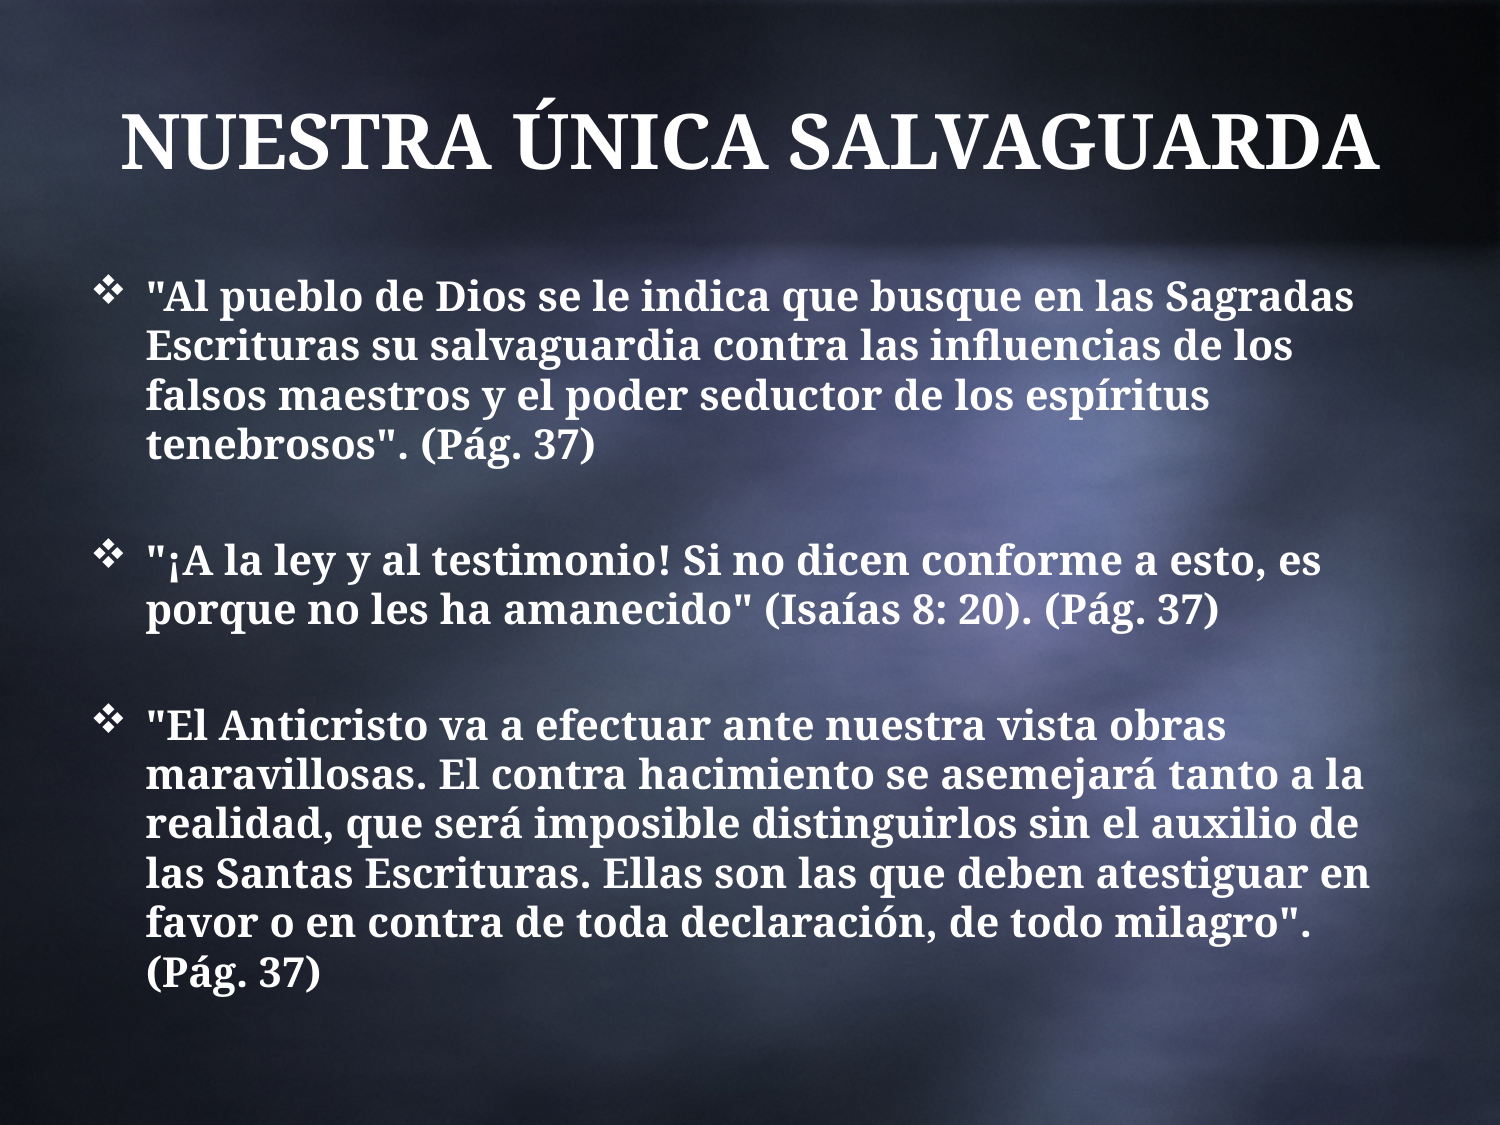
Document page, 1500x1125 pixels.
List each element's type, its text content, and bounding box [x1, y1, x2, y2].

title NUESTRA ÚNICA SALVAGUARDA [75, 45, 1425, 233]
picture [0, 0, 1500, 1125]
list "Al pueblo de Dios se le indica que busque en las Sagradas Escrituras su salvaguardia contra las influencias de los falsos maestros y el poder seductor de los espíritus tenebrosos". (Pág. 37) "¡A la ley y al testimonio! Si no dicen conforme a esto, es porque no les ha amanecido" (Isaías 8: 20). (Pág. 37) "El Anticristo va a efectuar ante nuestra vista obras maravillosas. El contra hacimiento se asemejará tanto a la realidad, que será imposible distinguirlos sin el auxilio de las Santas Escrituras. Ellas son las que deben atestiguar en favor o en contra de toda declaración, de todo milagro". (Pág. 37) [75, 262, 1425, 1005]
